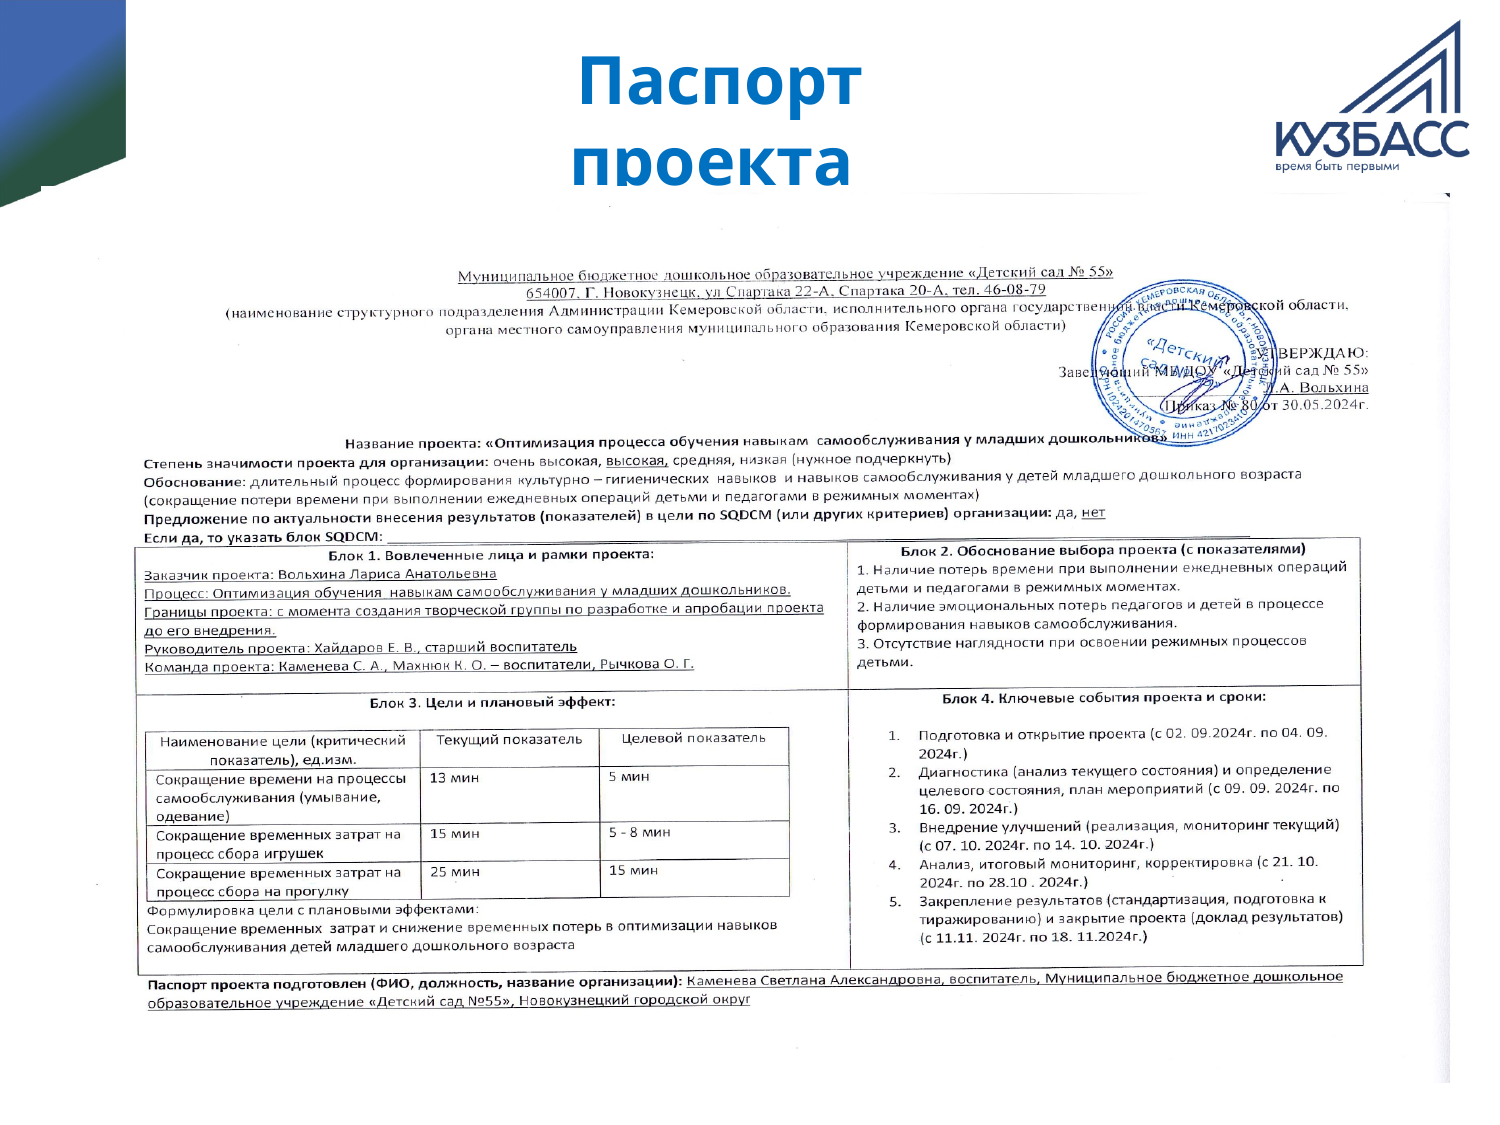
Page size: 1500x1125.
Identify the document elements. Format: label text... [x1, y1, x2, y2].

title Паспорт проекта [415, 30, 1026, 185]
picture [0, 0, 1459, 1083]
picture [1276, 19, 1470, 173]
